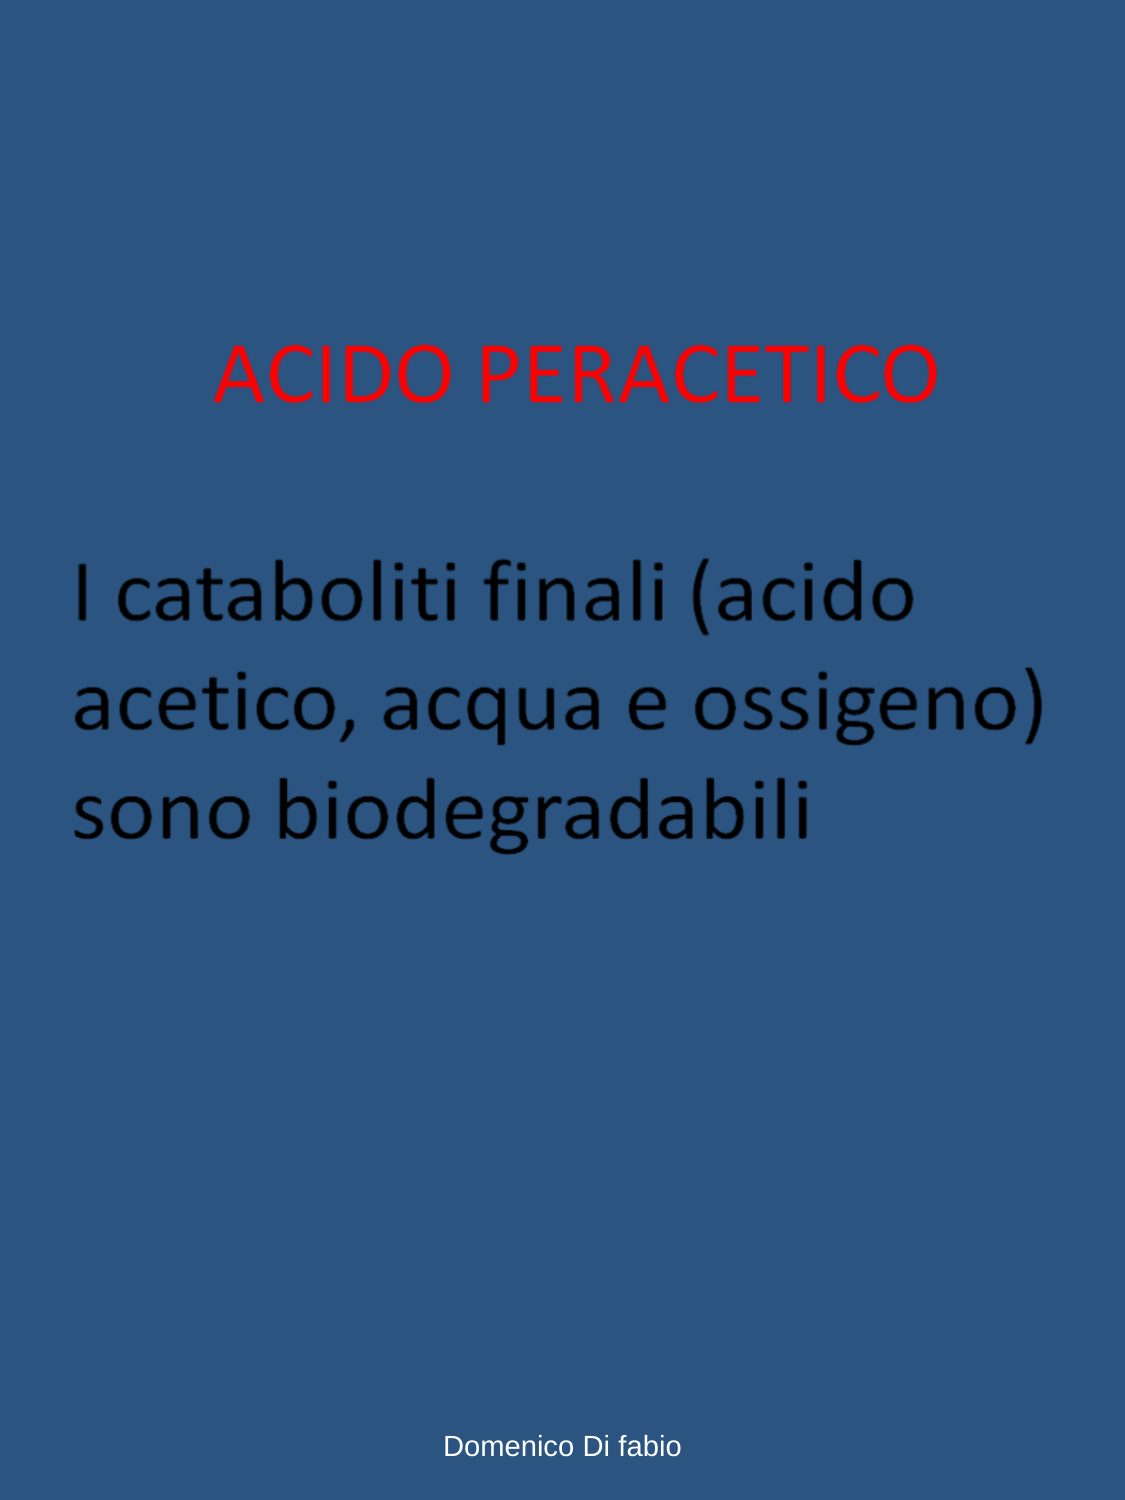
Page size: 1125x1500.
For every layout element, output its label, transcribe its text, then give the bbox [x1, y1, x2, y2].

footer Domenico Di fabio [384, 1365, 741, 1471]
picture [13, 288, 1125, 975]
